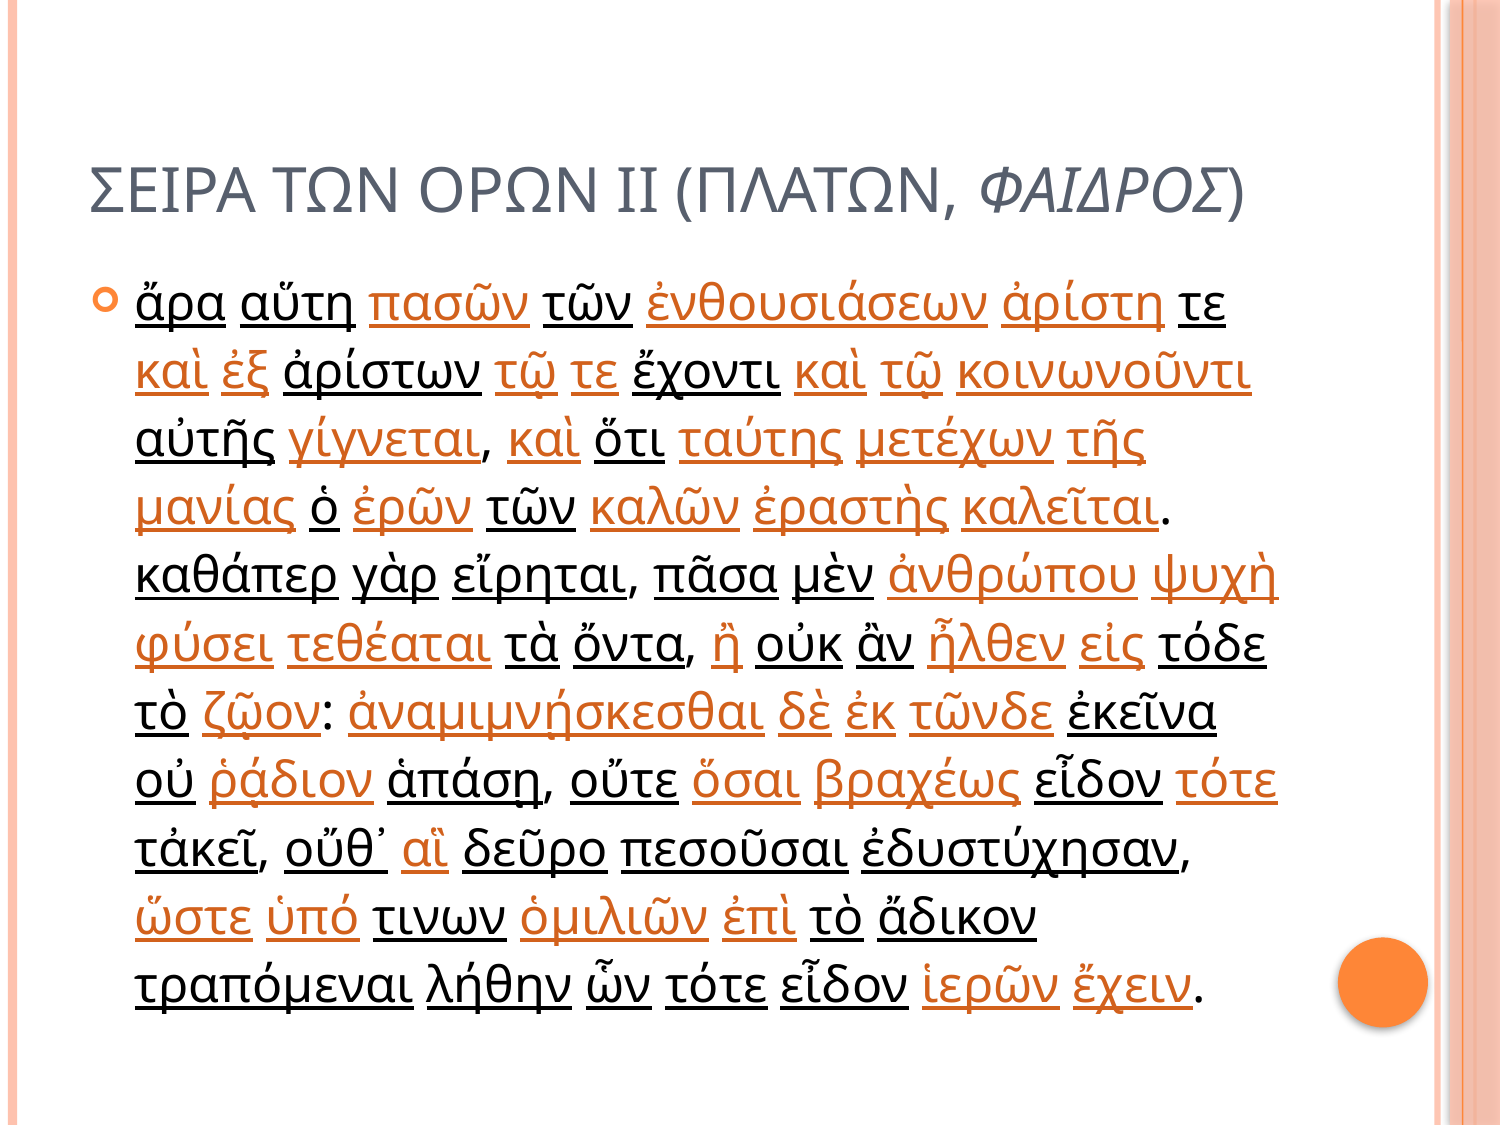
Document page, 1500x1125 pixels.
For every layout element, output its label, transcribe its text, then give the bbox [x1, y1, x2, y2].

list ἄρα αὕτη πασῶν τῶν ἐνθουσιάσεων ἀρίστη τε καὶ ἐξ ἀρίστων τῷ τε ἔχοντι καὶ τῷ κοινωνοῦντι αὐτῆς γίγνεται, καὶ ὅτι ταύτης μετέχων τῆς μανίας ὁ ἐρῶν τῶν καλῶν ἐραστὴς καλεῖται. καθάπερ γὰρ εἴρηται, πᾶσα μὲν ἀνθρώπου ψυχὴ φύσει τεθέαται τὰ ὄντα, ἢ οὐκ ἂν ἦλθεν εἰς τόδε τὸ ζῷον: ἀναμιμνῄσκεσθαι δὲ ἐκ τῶνδε ἐκεῖνα οὐ ῥᾴδιον ἁπάσῃ, οὔτε ὅσαι βραχέως εἶδον τότε τἀκεῖ, οὔθ᾽ αἳ δεῦρο πεσοῦσαι ἐδυστύχησαν, ὥστε ὑπό τινων ὁμιλιῶν ἐπὶ τὸ ἄδικον τραπόμεναι λήθην ὧν τότε εἶδον ἱερῶν ἔχειν. [75, 262, 1300, 1062]
title Σειρα των ορων ΙΙ (Πλατων, Φαιδροσ) [75, 45, 1300, 233]
